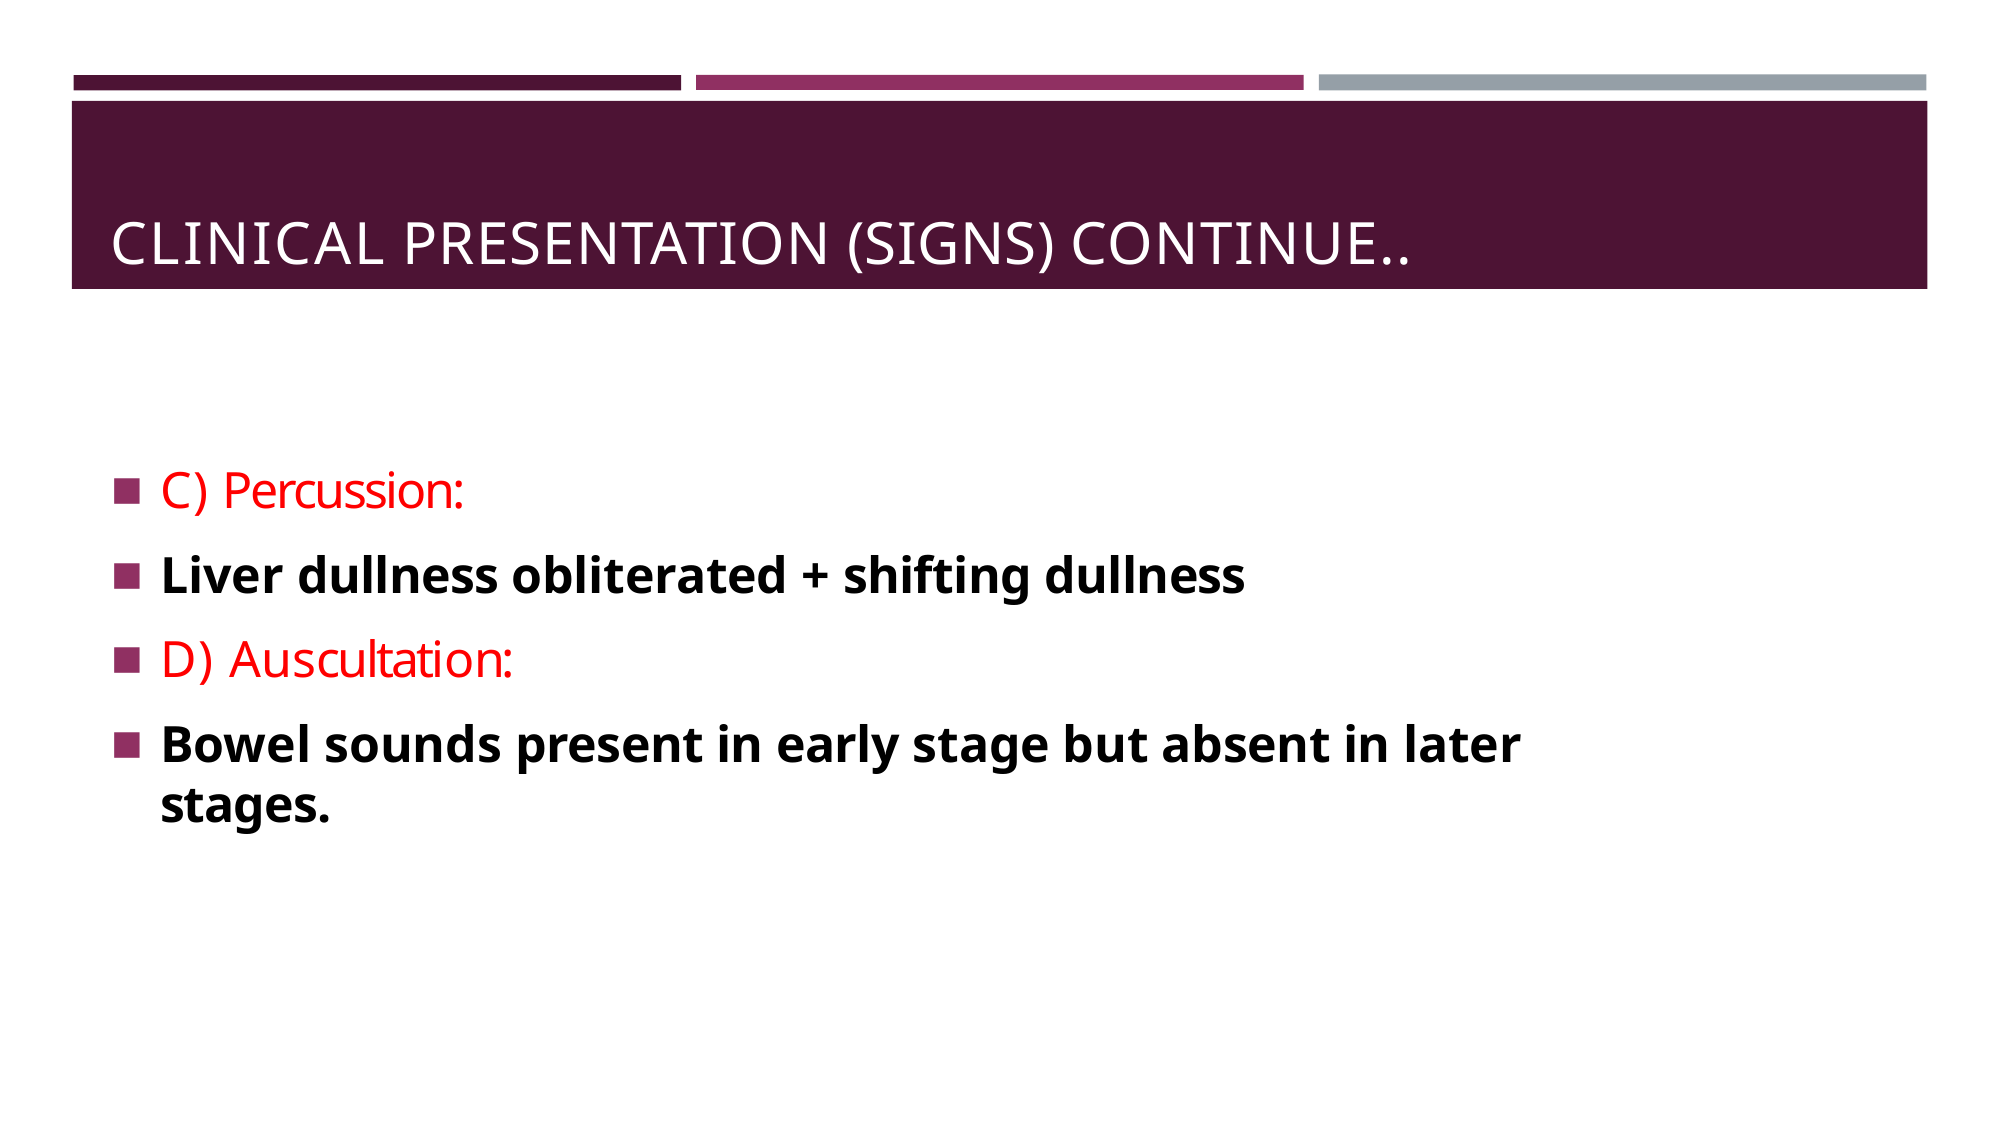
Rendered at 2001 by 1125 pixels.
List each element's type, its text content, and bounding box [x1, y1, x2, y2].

text_box C) Percussion: Liver dullness obliterated + shifting dullness D) Auscultation: Bowel sounds present in early stage but absent in later stages. [108, 432, 1601, 833]
title CLINICAL PRESENTATION (SIGNS) CONTINUE.. [71, 100, 1928, 289]
